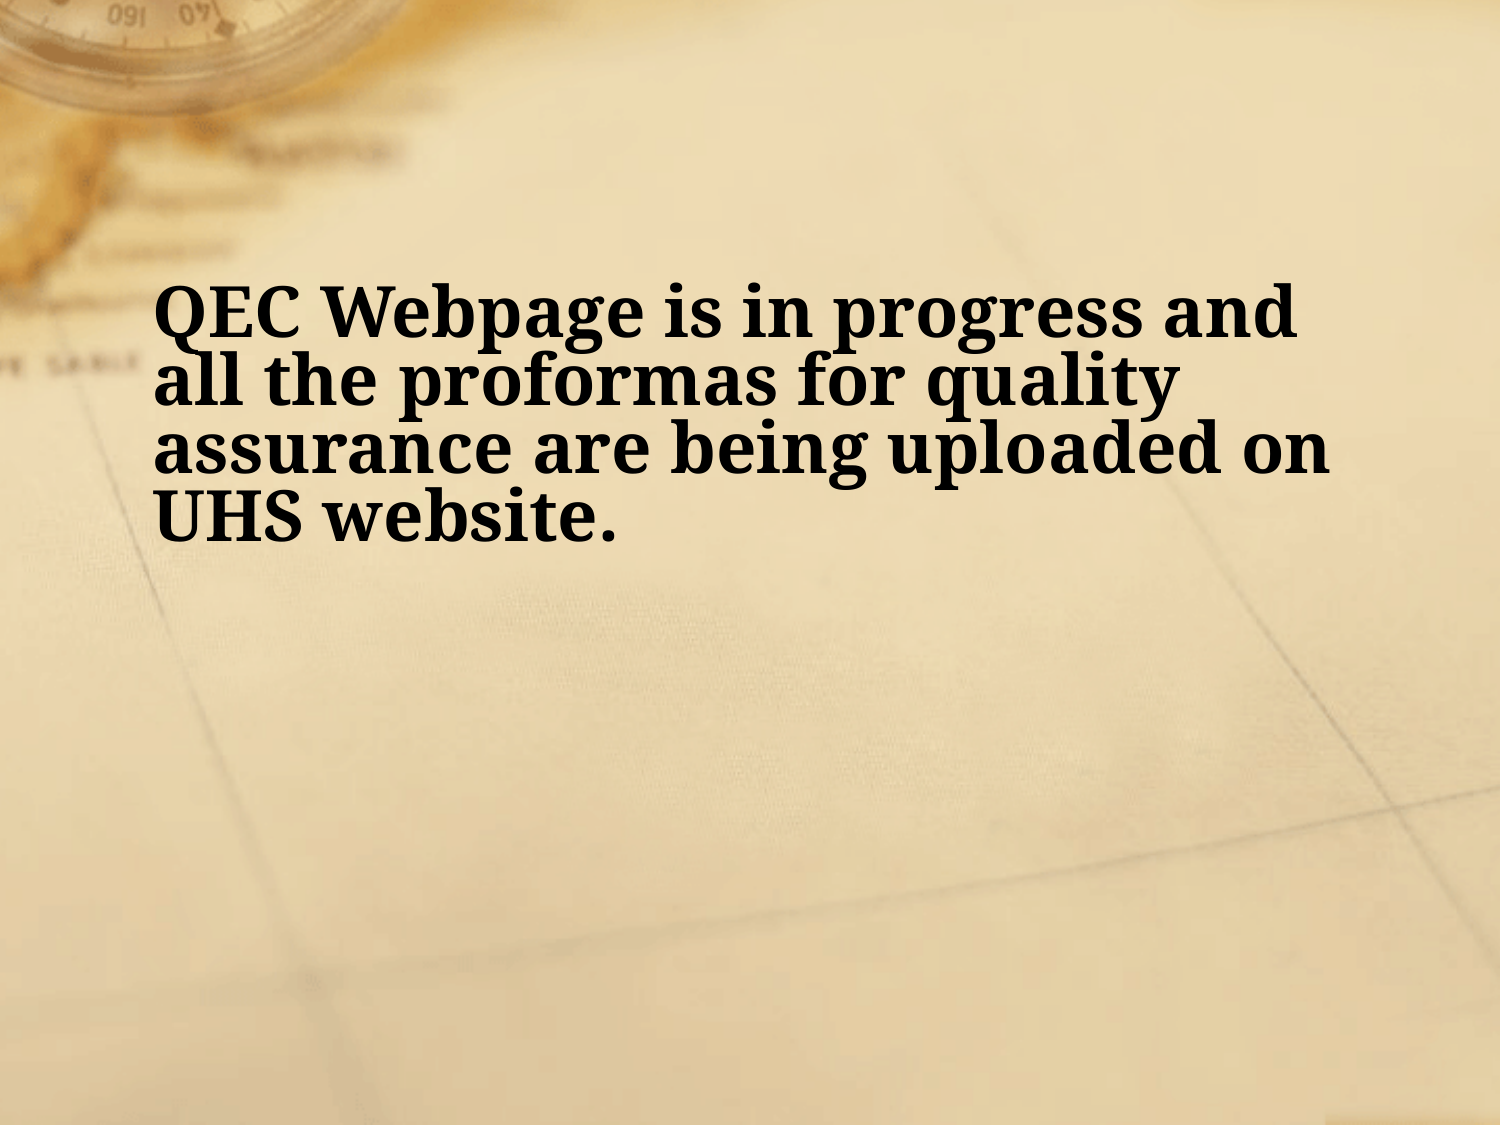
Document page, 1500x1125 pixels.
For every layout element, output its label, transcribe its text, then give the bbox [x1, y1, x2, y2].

picture [0, 0, 1500, 1125]
title QEC Webpage is in progress and all the proformas for quality assurance are being uploaded on UHS website. [137, 337, 1426, 563]
